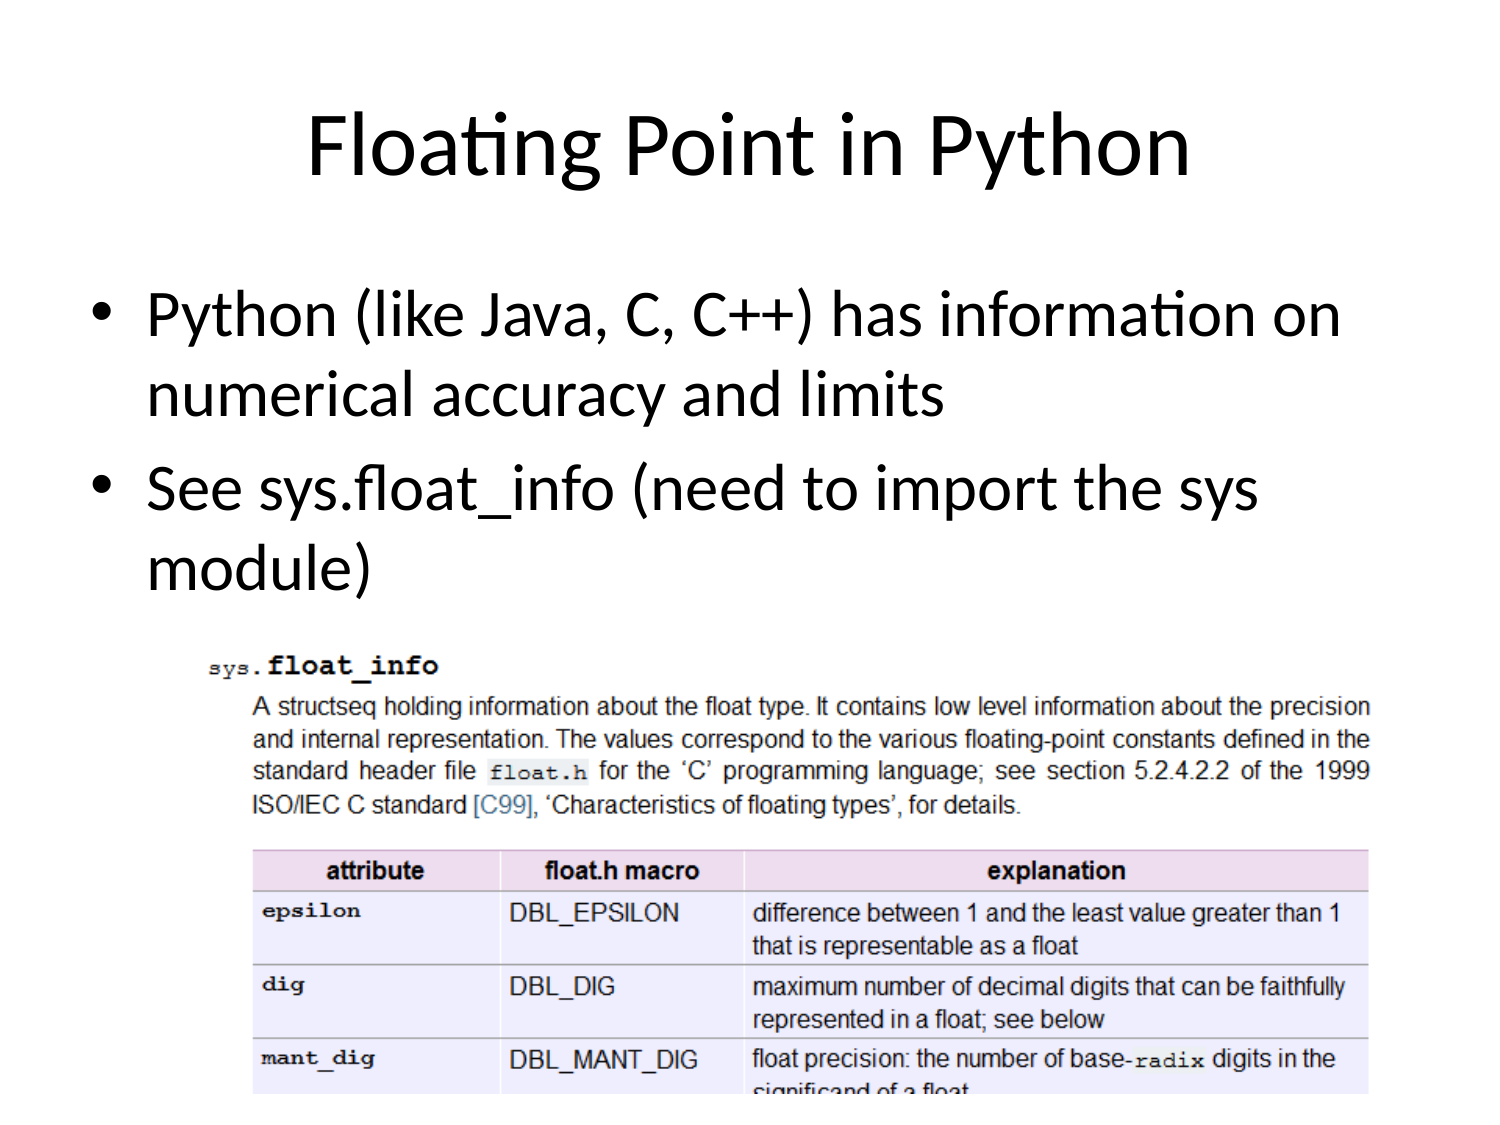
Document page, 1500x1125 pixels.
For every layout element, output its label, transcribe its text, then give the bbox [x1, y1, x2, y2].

list Python (like Java, C, C++) has information on numerical accuracy and limits See sys.float_info (need to import the sys module) [75, 262, 1425, 1005]
title Floating Point in Python [75, 45, 1425, 233]
picture [199, 637, 1387, 1094]
